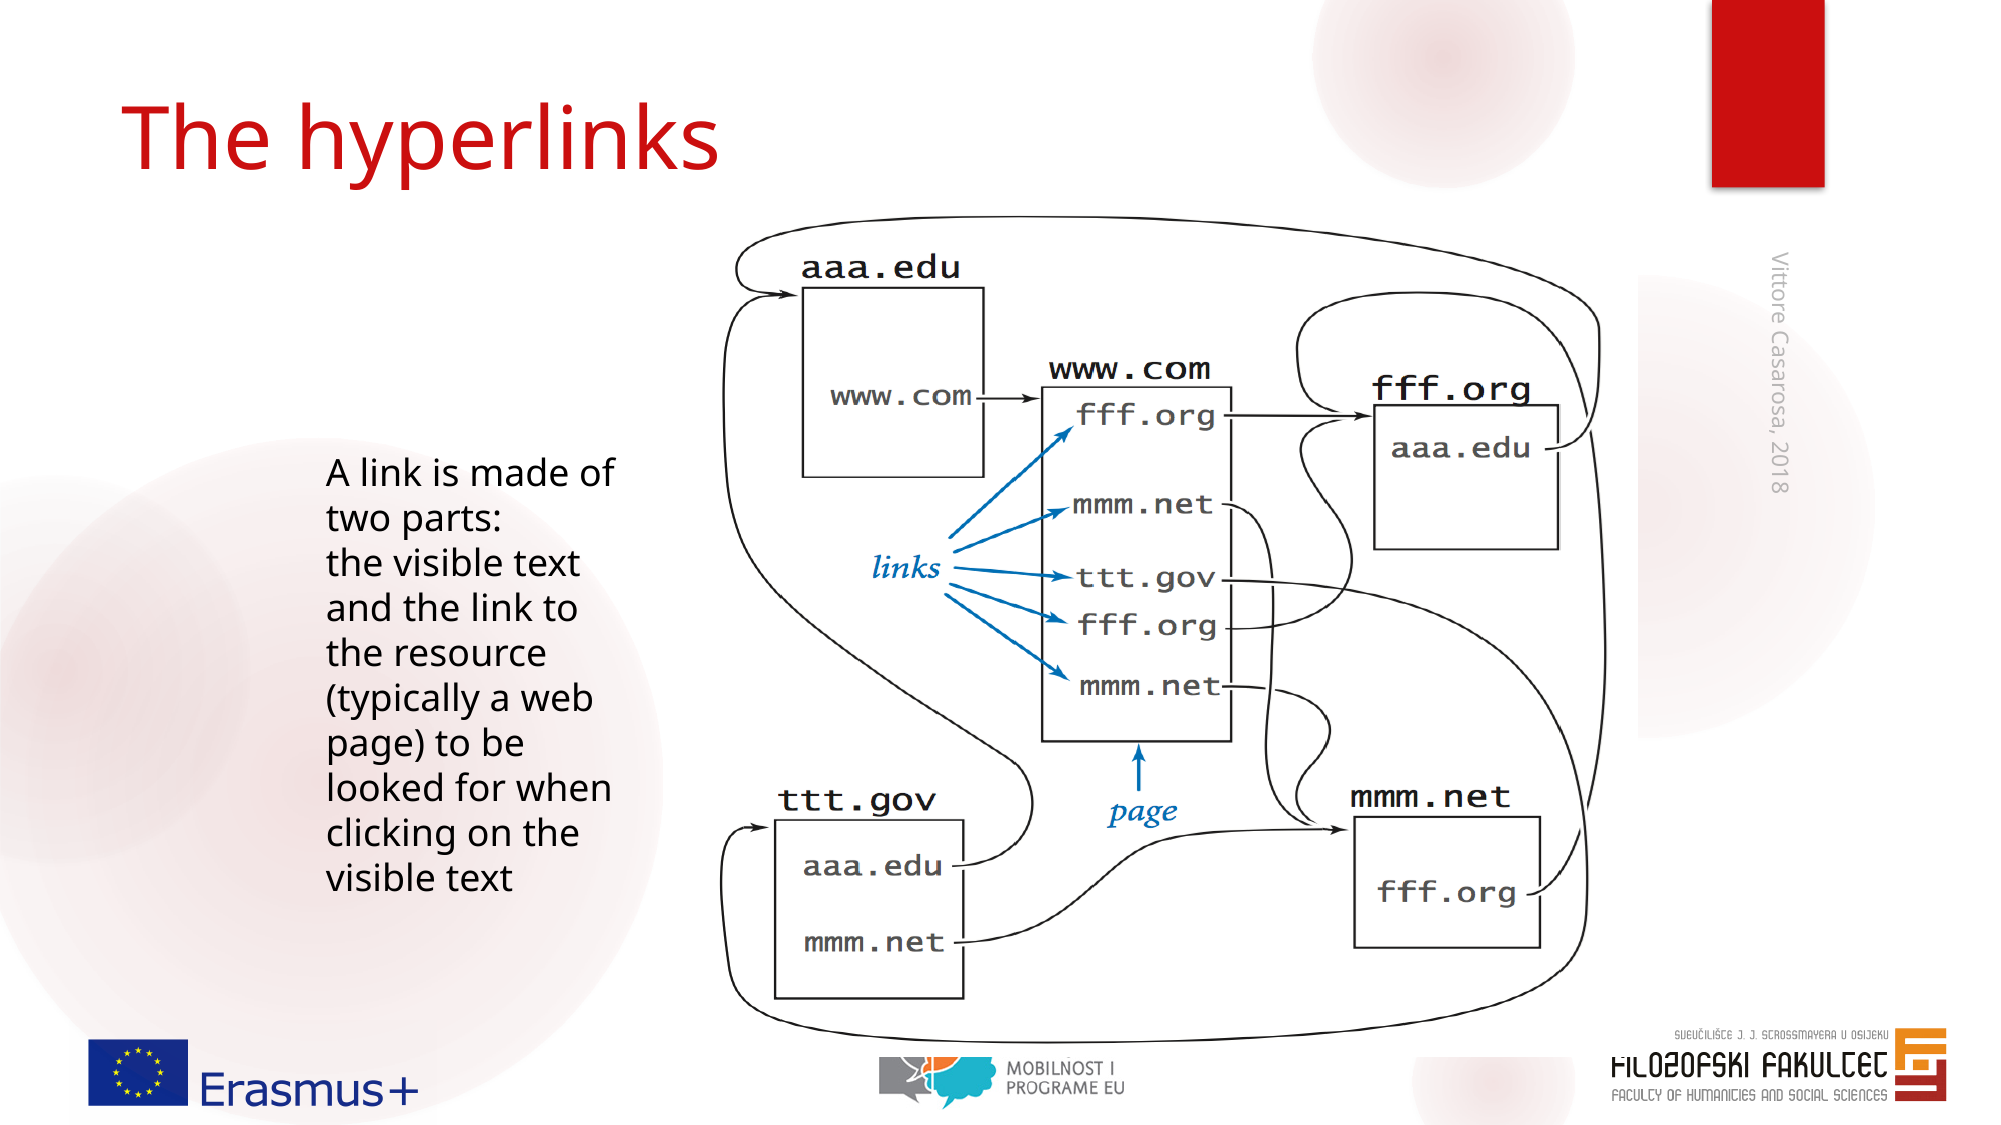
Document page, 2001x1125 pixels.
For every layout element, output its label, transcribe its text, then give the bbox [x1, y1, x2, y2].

title The hyperlinks [106, 74, 1649, 304]
picture [69, 1020, 437, 1125]
picture [704, 211, 1951, 1125]
footer Vittore Casarosa, 2018 [1760, 237, 1811, 871]
text_box A link is made of two parts: the visible text and the link to the resource (typically a web page) to be looked for when clicking on the visible text [311, 442, 654, 907]
